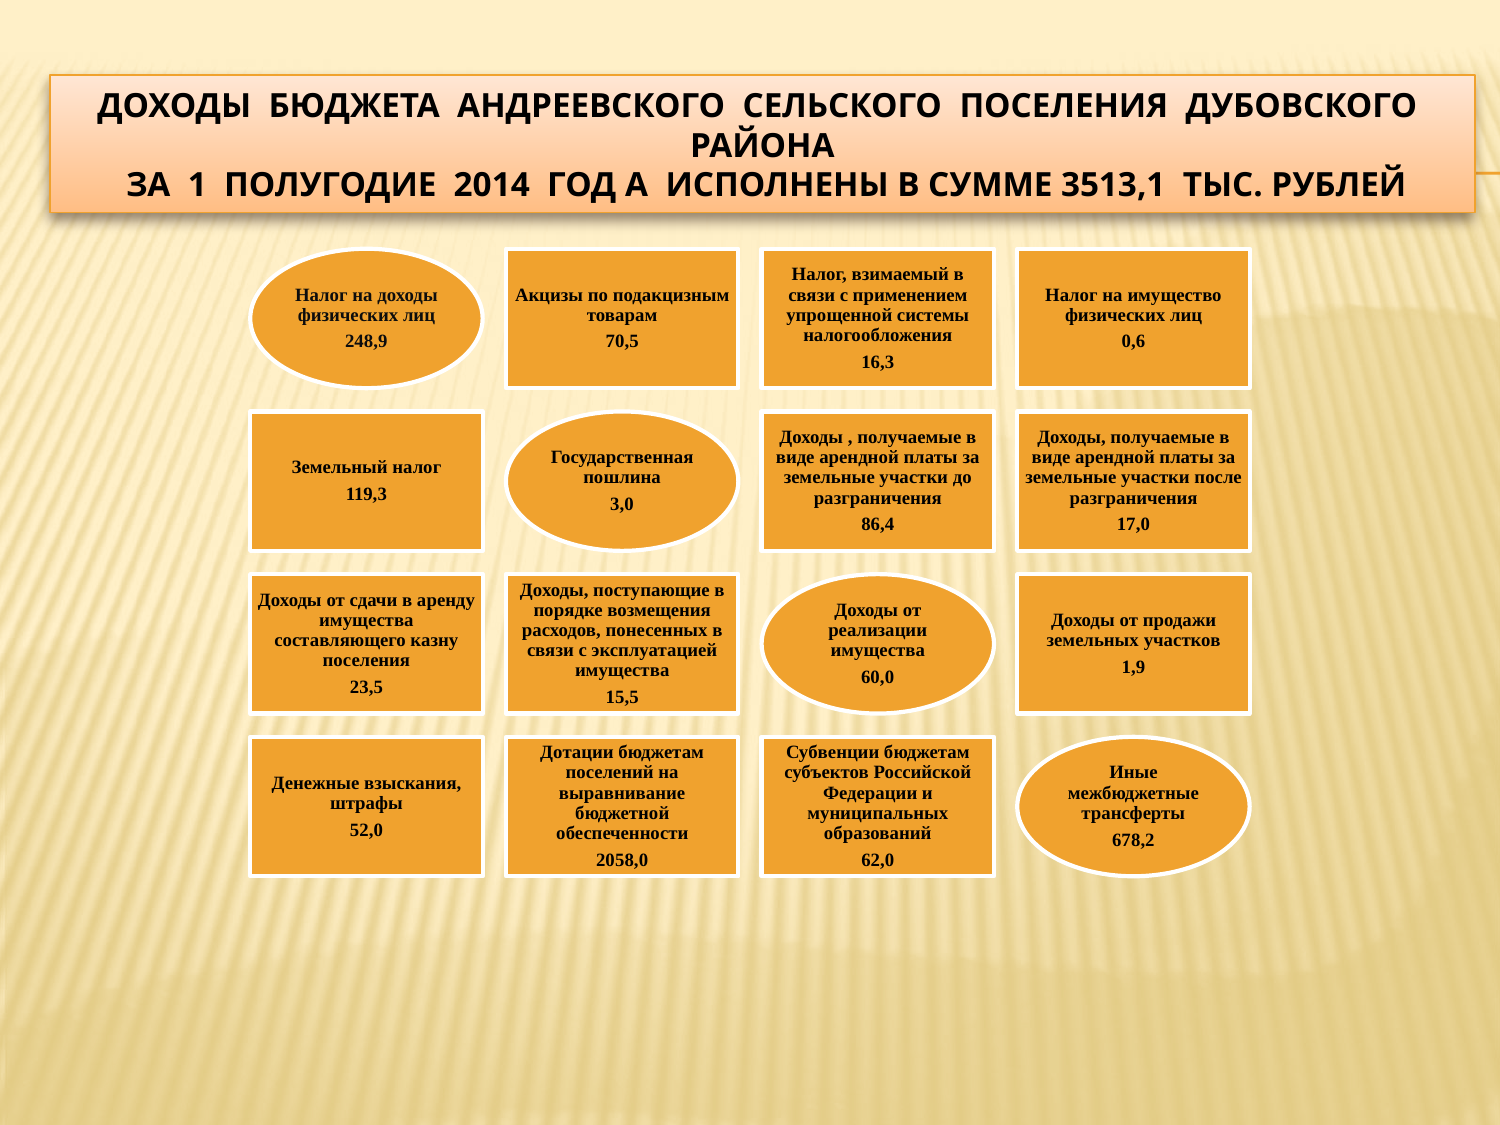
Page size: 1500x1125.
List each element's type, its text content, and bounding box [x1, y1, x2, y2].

title Доходы бюджета АНДРЕЕВСКОГО сельского поселения ДУБОВСКОГО РАЙОНА за 1 ПОЛУГОДИЕ 2014 год А исполнены в сумме 3513,1 тыс. рублей [49, 74, 1476, 213]
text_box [249, 228, 1251, 897]
